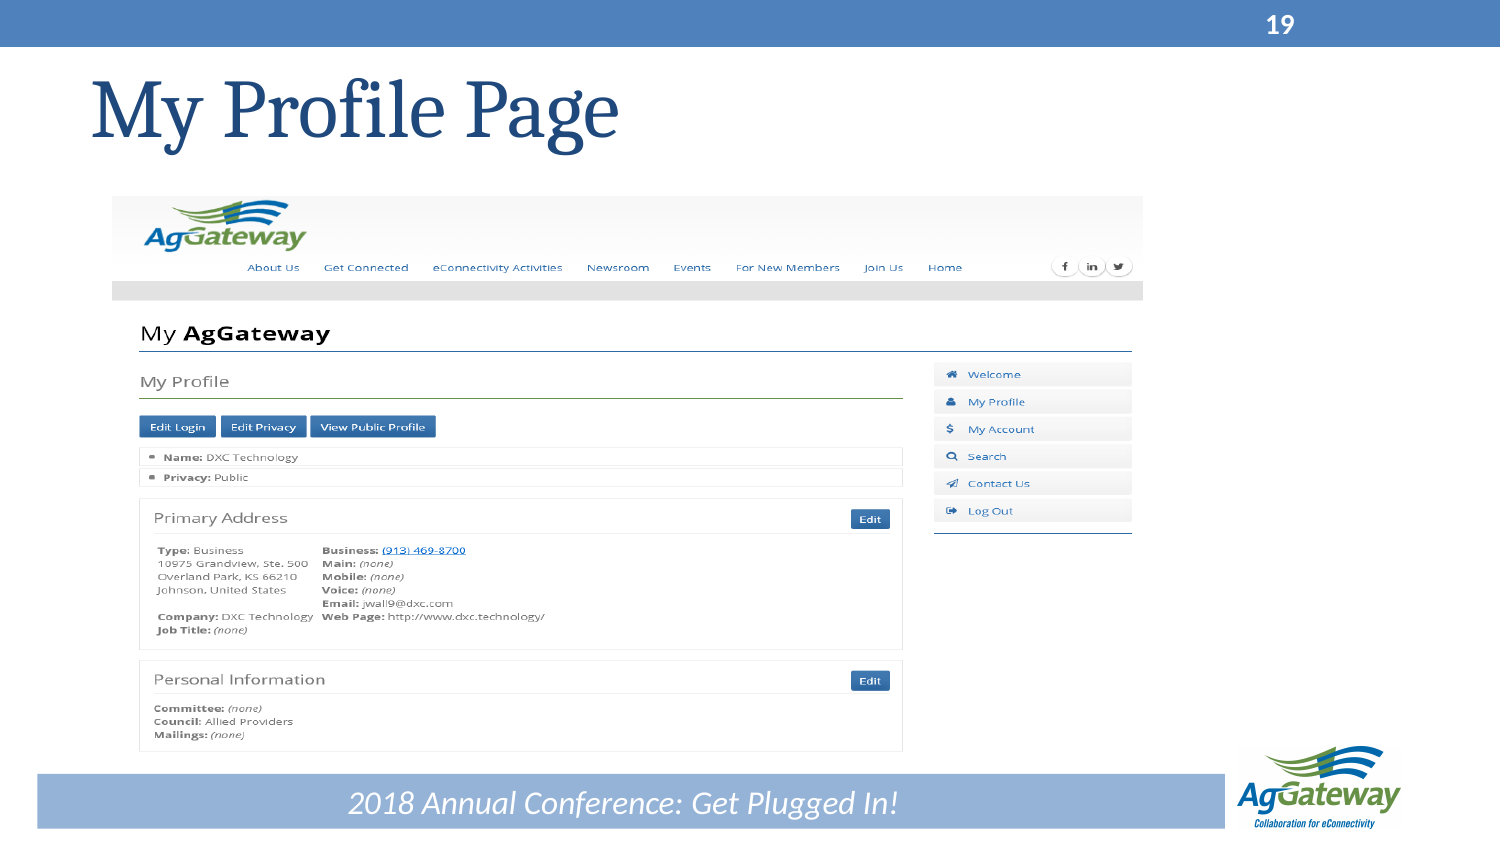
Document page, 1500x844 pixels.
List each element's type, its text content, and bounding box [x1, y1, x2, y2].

title My Profile Page [75, 33, 1425, 175]
slide_number 19 [1250, 2, 1425, 43]
picture [1237, 746, 1401, 829]
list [112, 196, 1143, 754]
